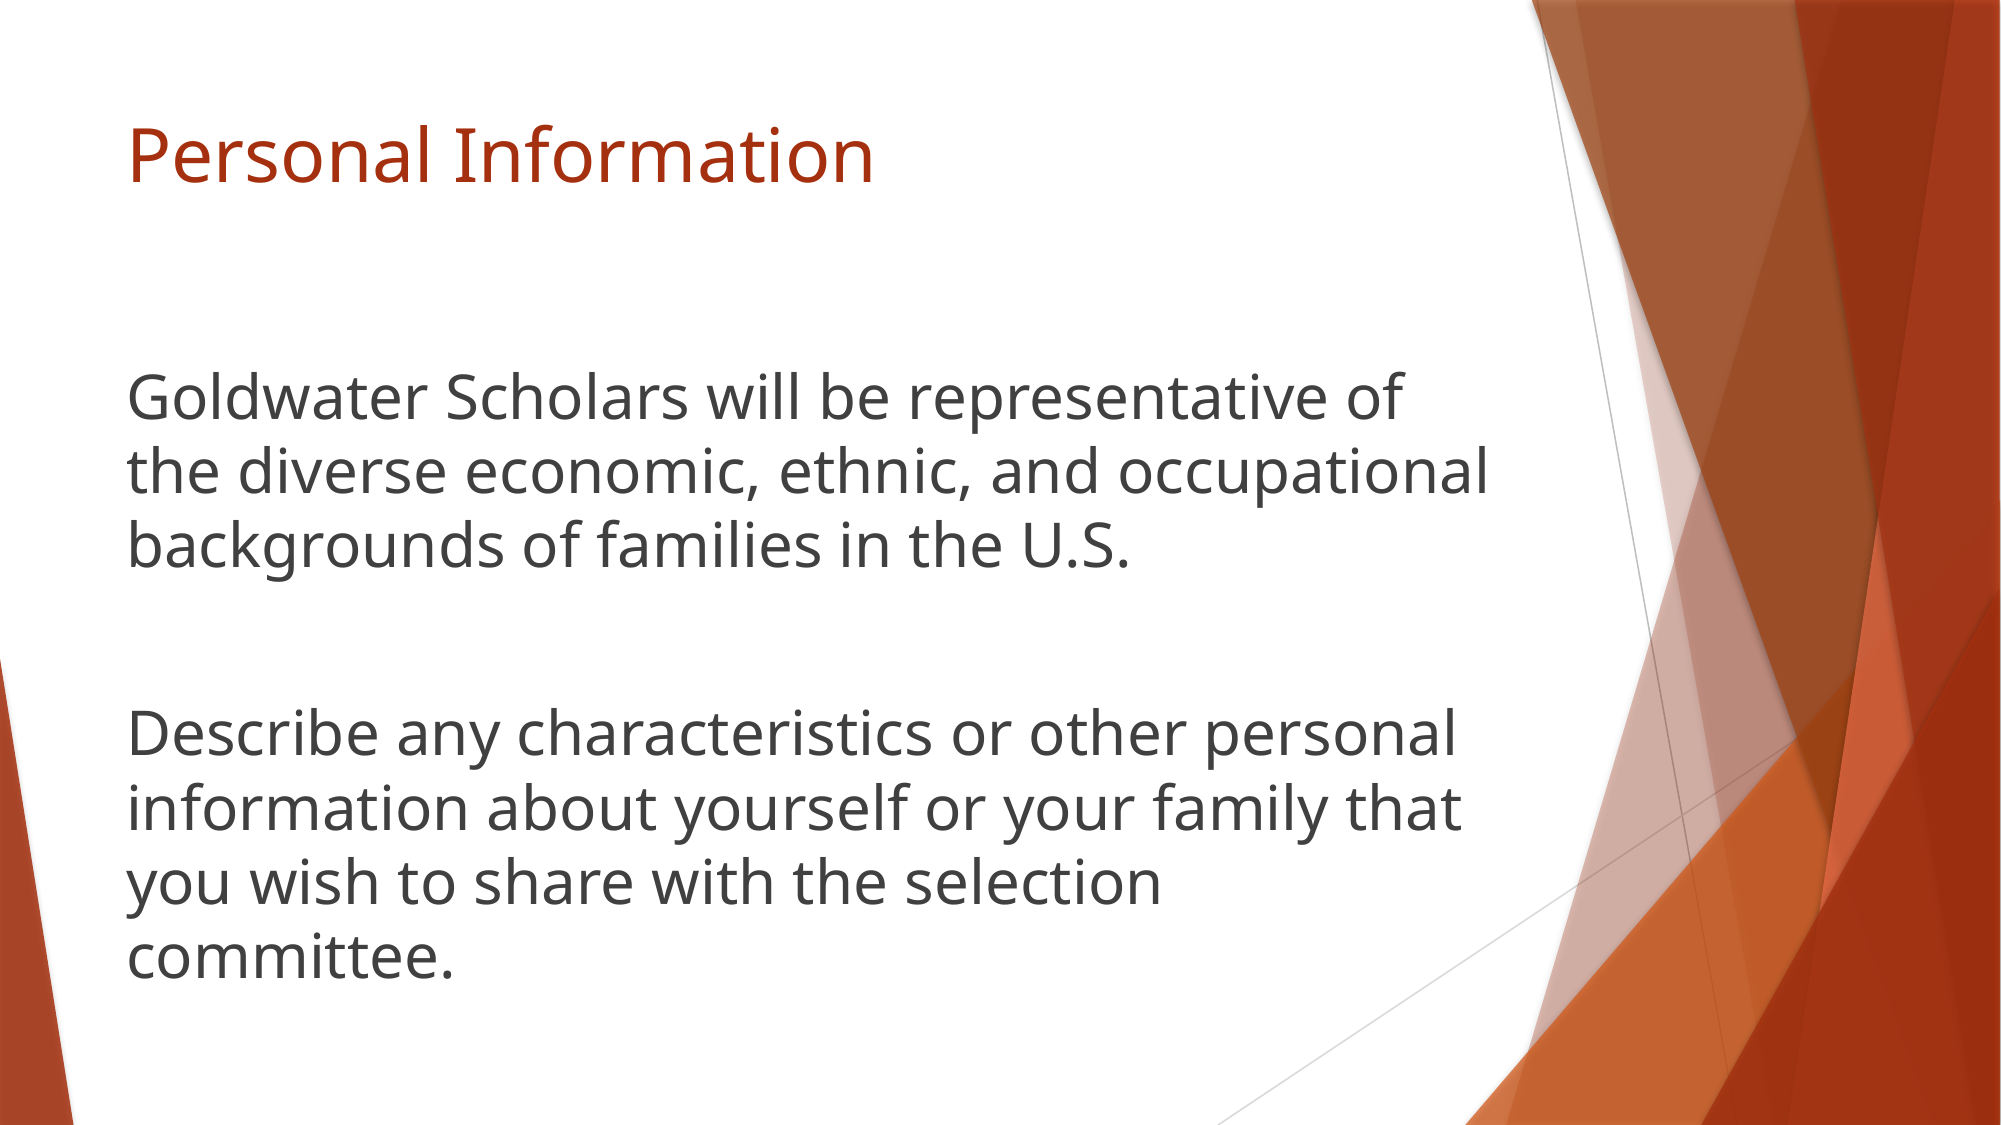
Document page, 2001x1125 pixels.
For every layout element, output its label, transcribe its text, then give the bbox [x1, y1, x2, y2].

title Personal Information [111, 99, 1522, 288]
list Goldwater Scholars will be representative of the diverse economic, ethnic, and occupational backgrounds of families in the U.S. Describe any characteristics or other personal information about yourself or your family that you wish to share with the selection committee. [111, 288, 1522, 1057]
